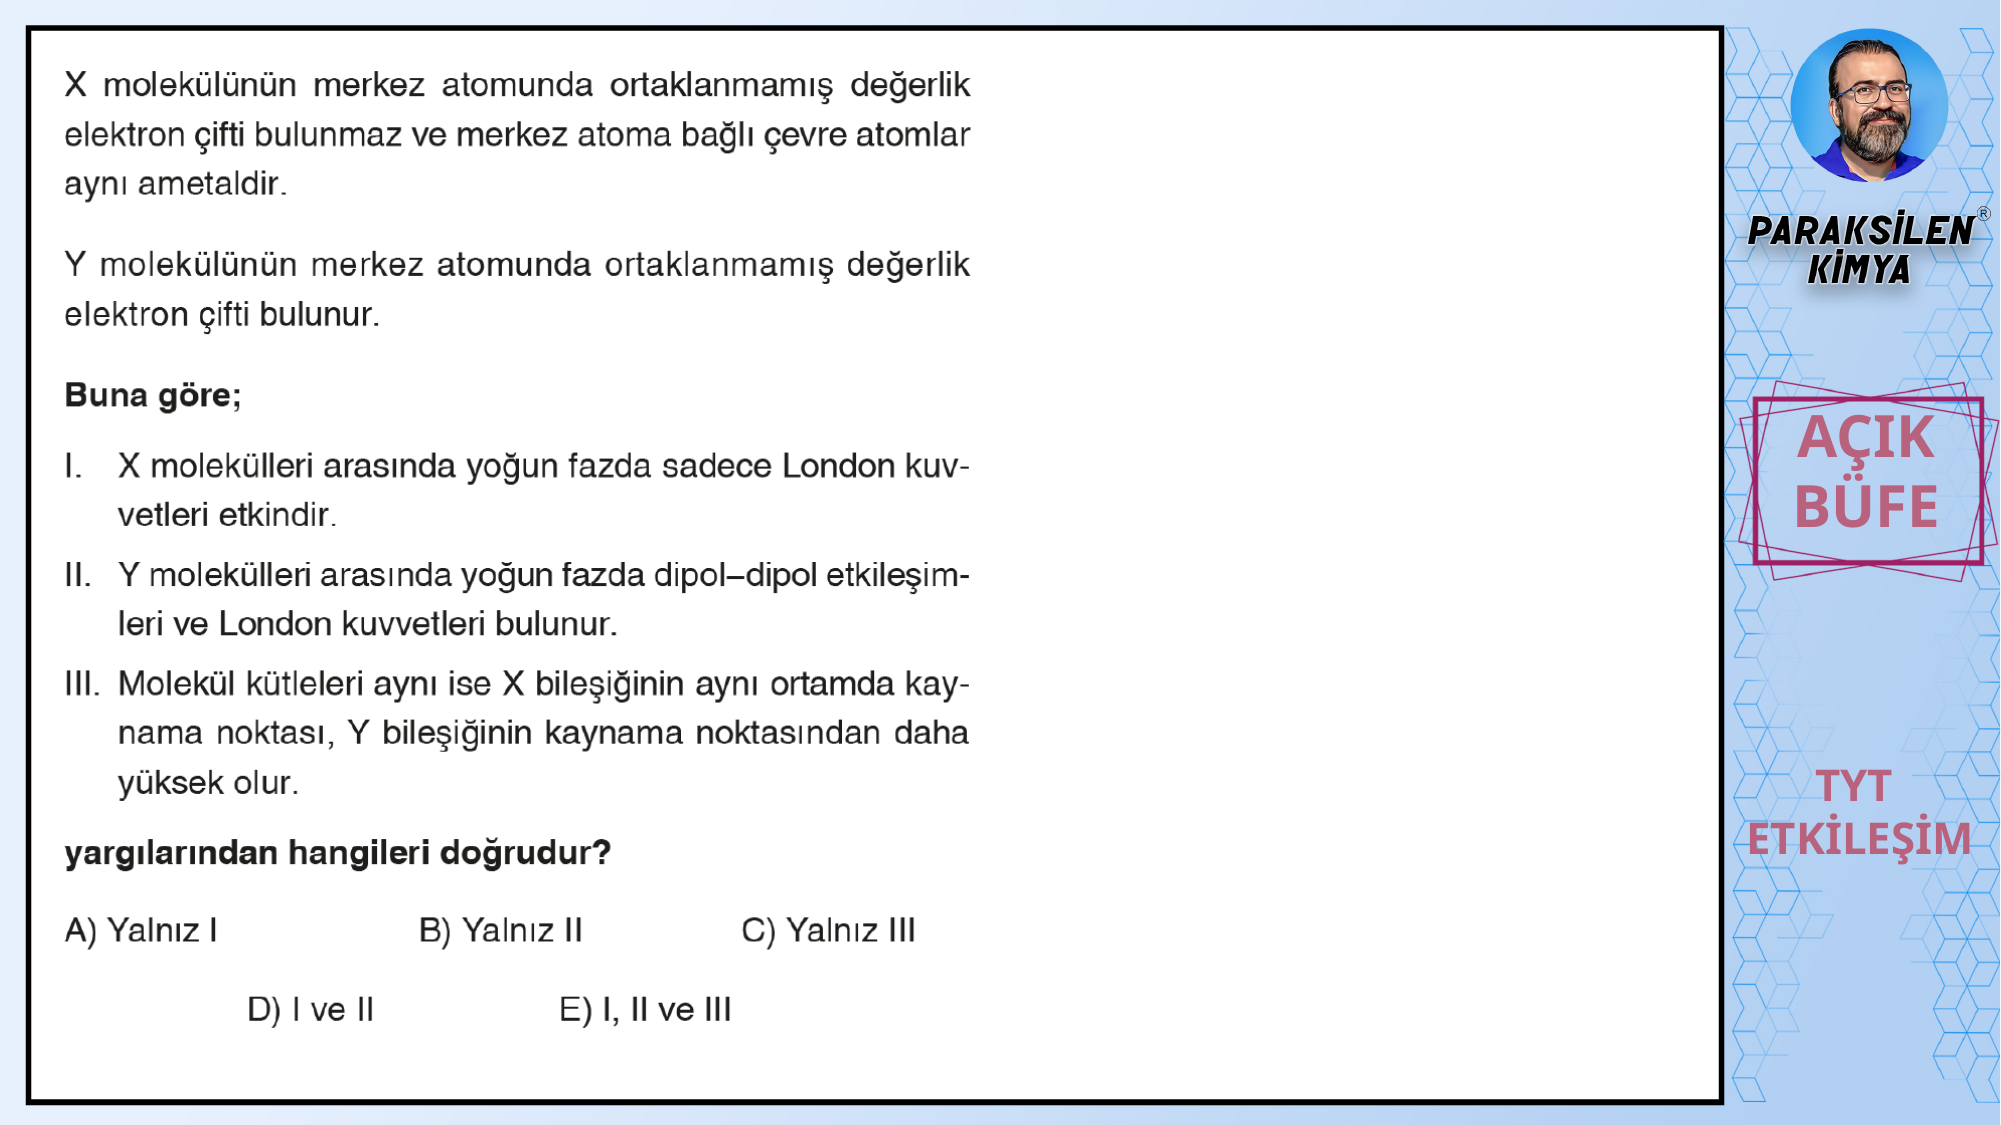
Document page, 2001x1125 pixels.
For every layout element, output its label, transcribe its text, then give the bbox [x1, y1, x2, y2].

text_box AÇIK BÜFE [1755, 392, 1977, 547]
text_box TYT ETKİLEŞİM [1719, 750, 2000, 871]
picture [0, 0, 2001, 1125]
